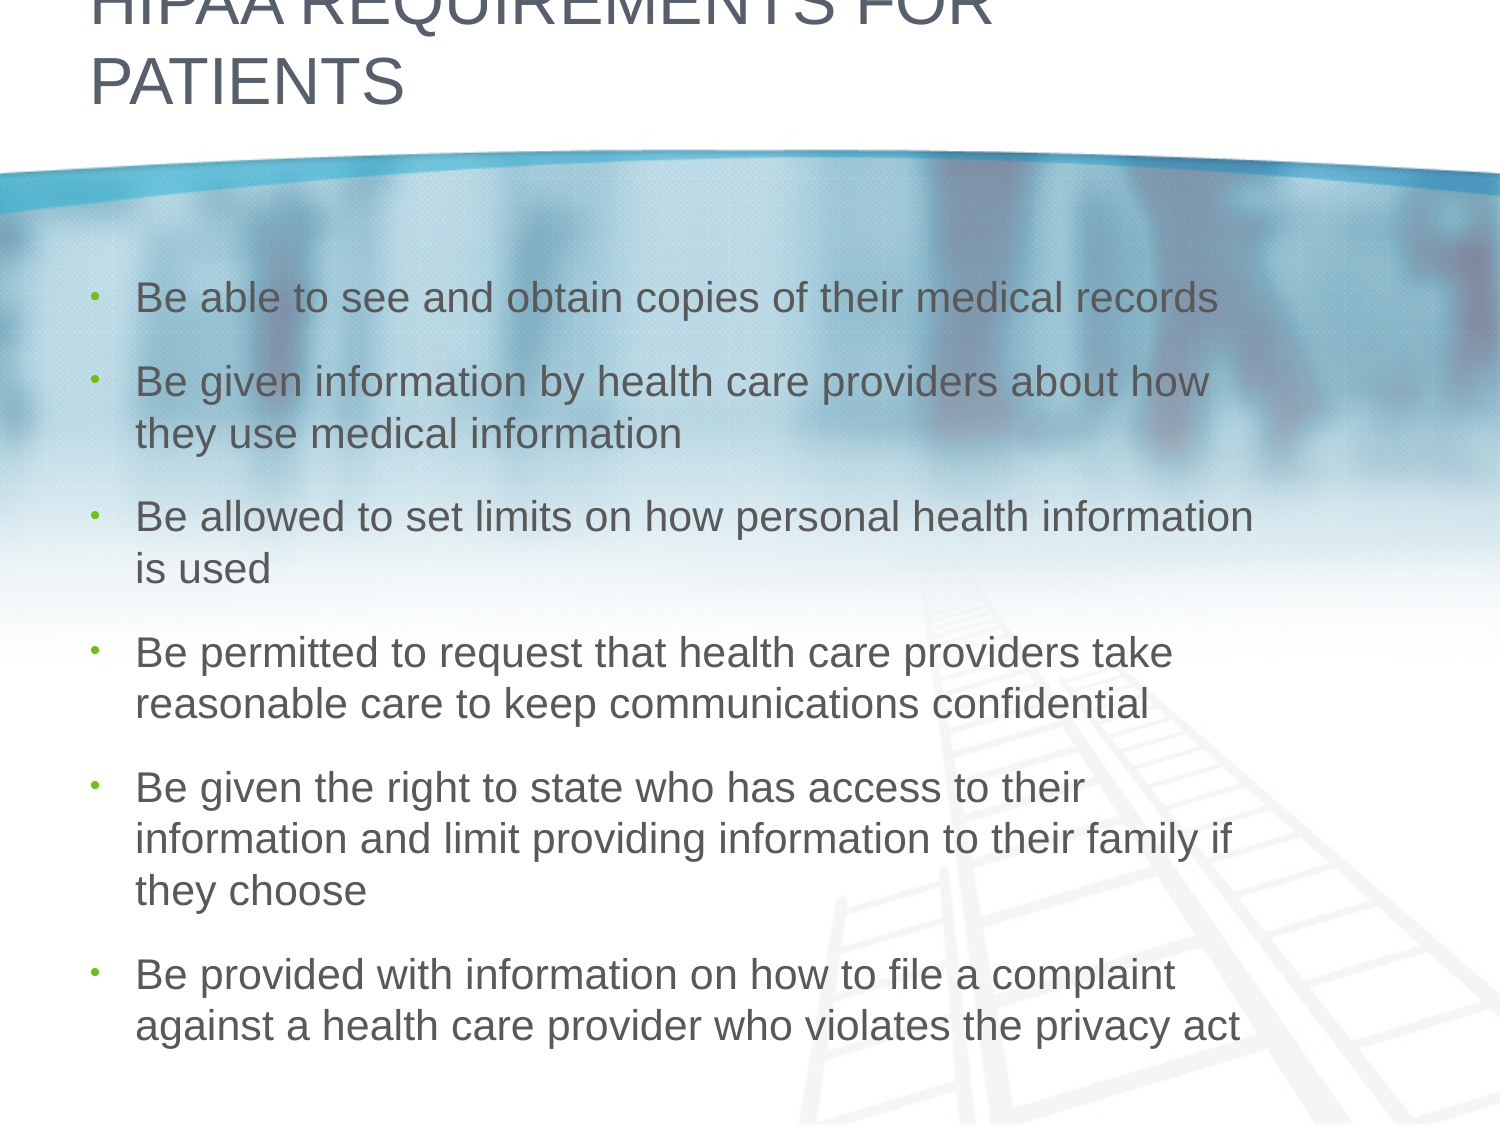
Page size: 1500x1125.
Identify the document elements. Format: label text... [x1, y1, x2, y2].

title Hipaa requirements for patients [75, 0, 1300, 125]
list Be able to see and obtain copies of their medical records Be given information by health care providers about how they use medical information Be allowed to set limits on how personal health information is used Be permitted to request that health care providers take reasonable care to keep communications confidential Be given the right to state who has access to their information and limit providing information to their family if they choose Be provided with information on how to file a complaint against a health care provider who violates the privacy act [75, 262, 1300, 1062]
picture [0, 0, 1500, 1125]
